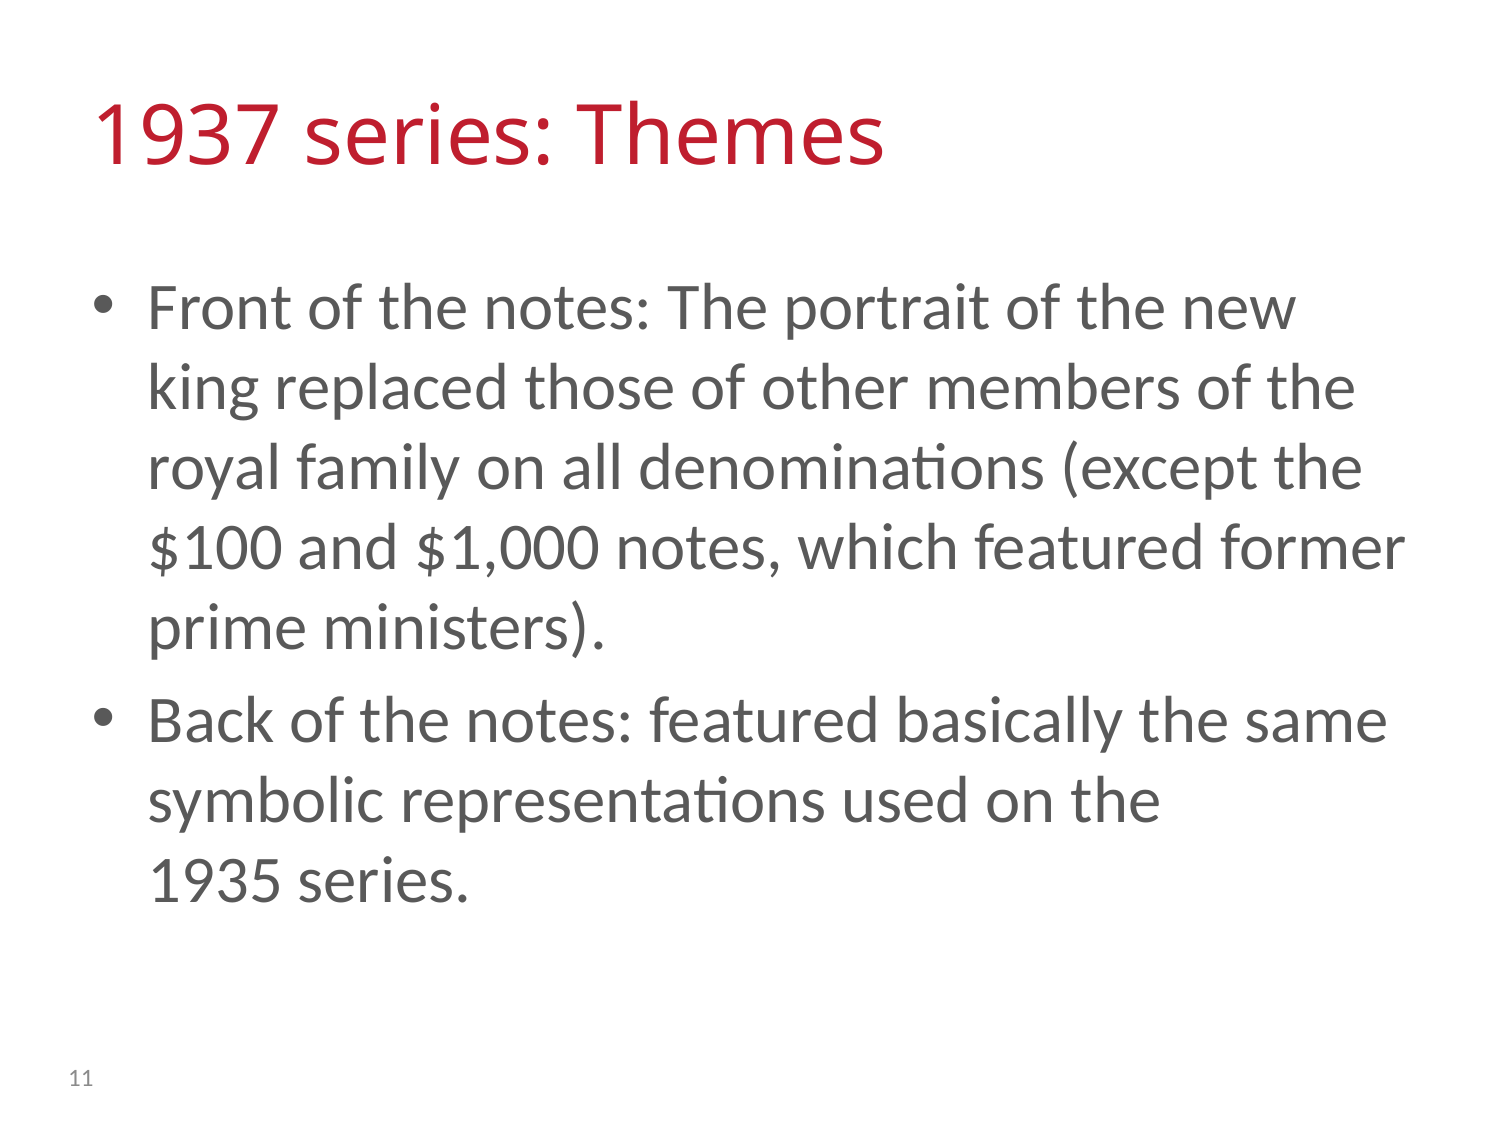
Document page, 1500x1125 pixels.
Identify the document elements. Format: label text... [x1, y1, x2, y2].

slide_number 11 [53, 1046, 404, 1107]
title 1937 series: Themes [76, 37, 1427, 226]
list Front of the notes: The portrait of the new king replaced those of other members of the royal family on all denominations (except the $100 and $1,000 notes, which featured former prime ministers). Back of the notes: featured basically the same symbolic representations used on the 1935 series. [76, 255, 1427, 999]
